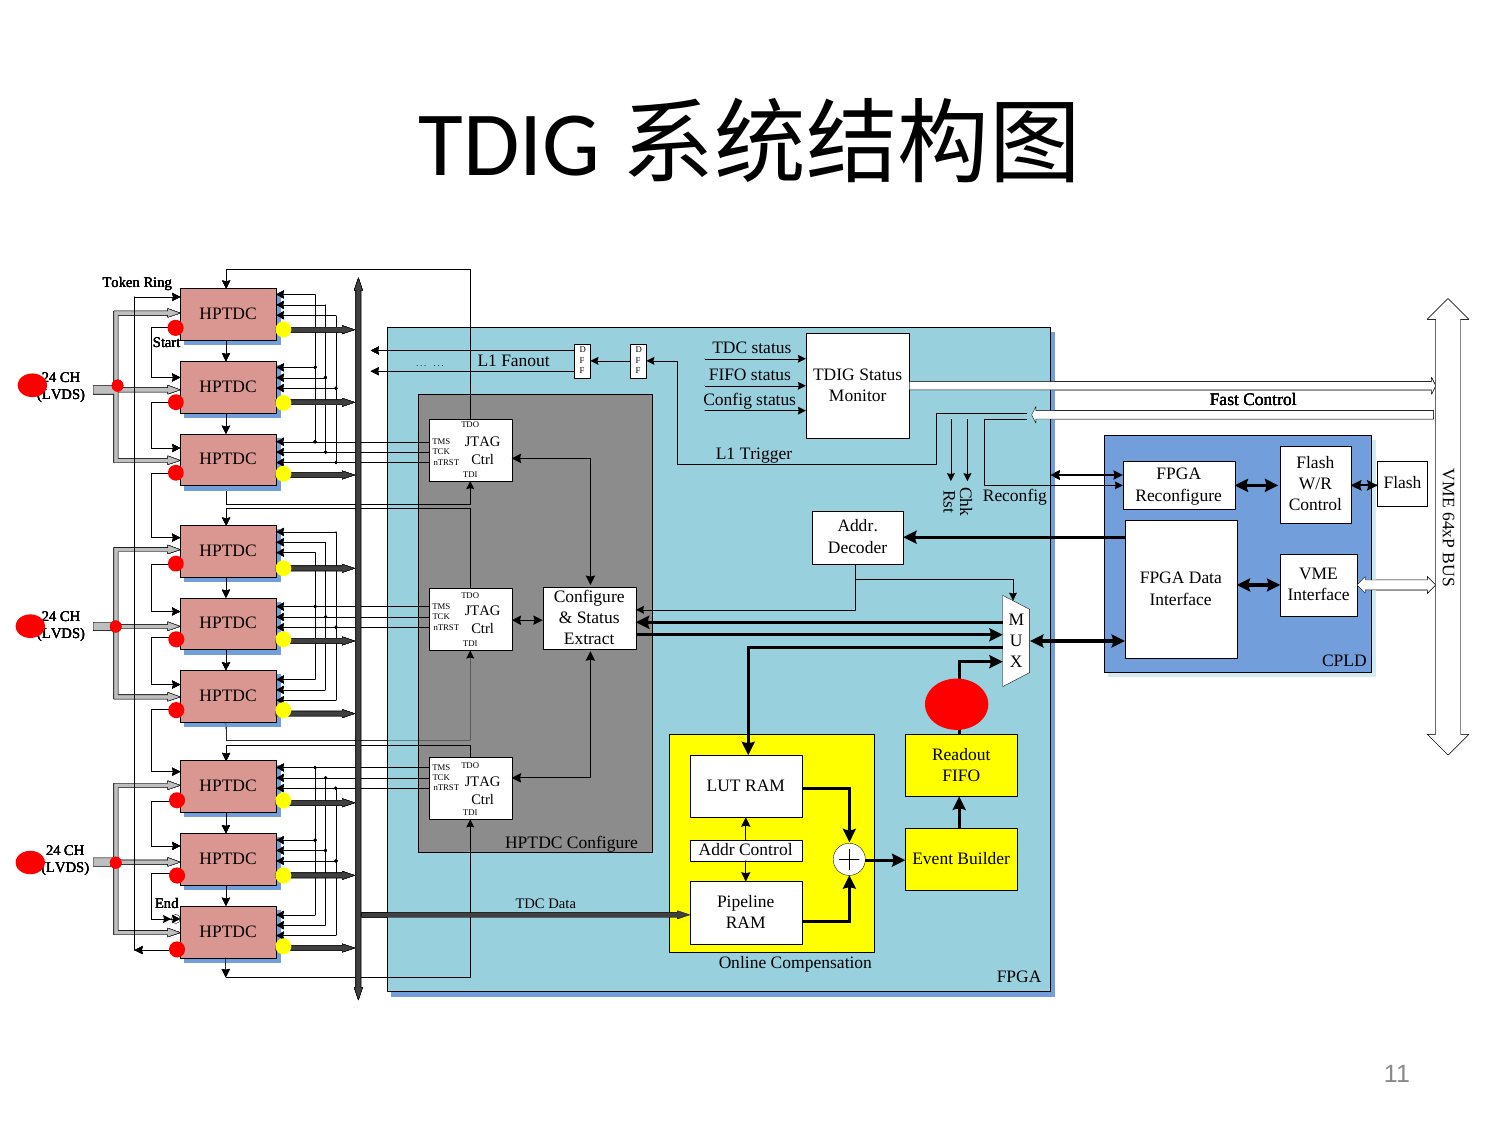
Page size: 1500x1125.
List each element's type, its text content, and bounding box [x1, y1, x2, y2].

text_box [29, 255, 1471, 1011]
slide_number 11 [1074, 1042, 1425, 1103]
text_box [13, 850, 22, 875]
text_box [15, 374, 22, 397]
title TDIG系统结构图 [74, 44, 1426, 233]
text_box [13, 614, 22, 639]
